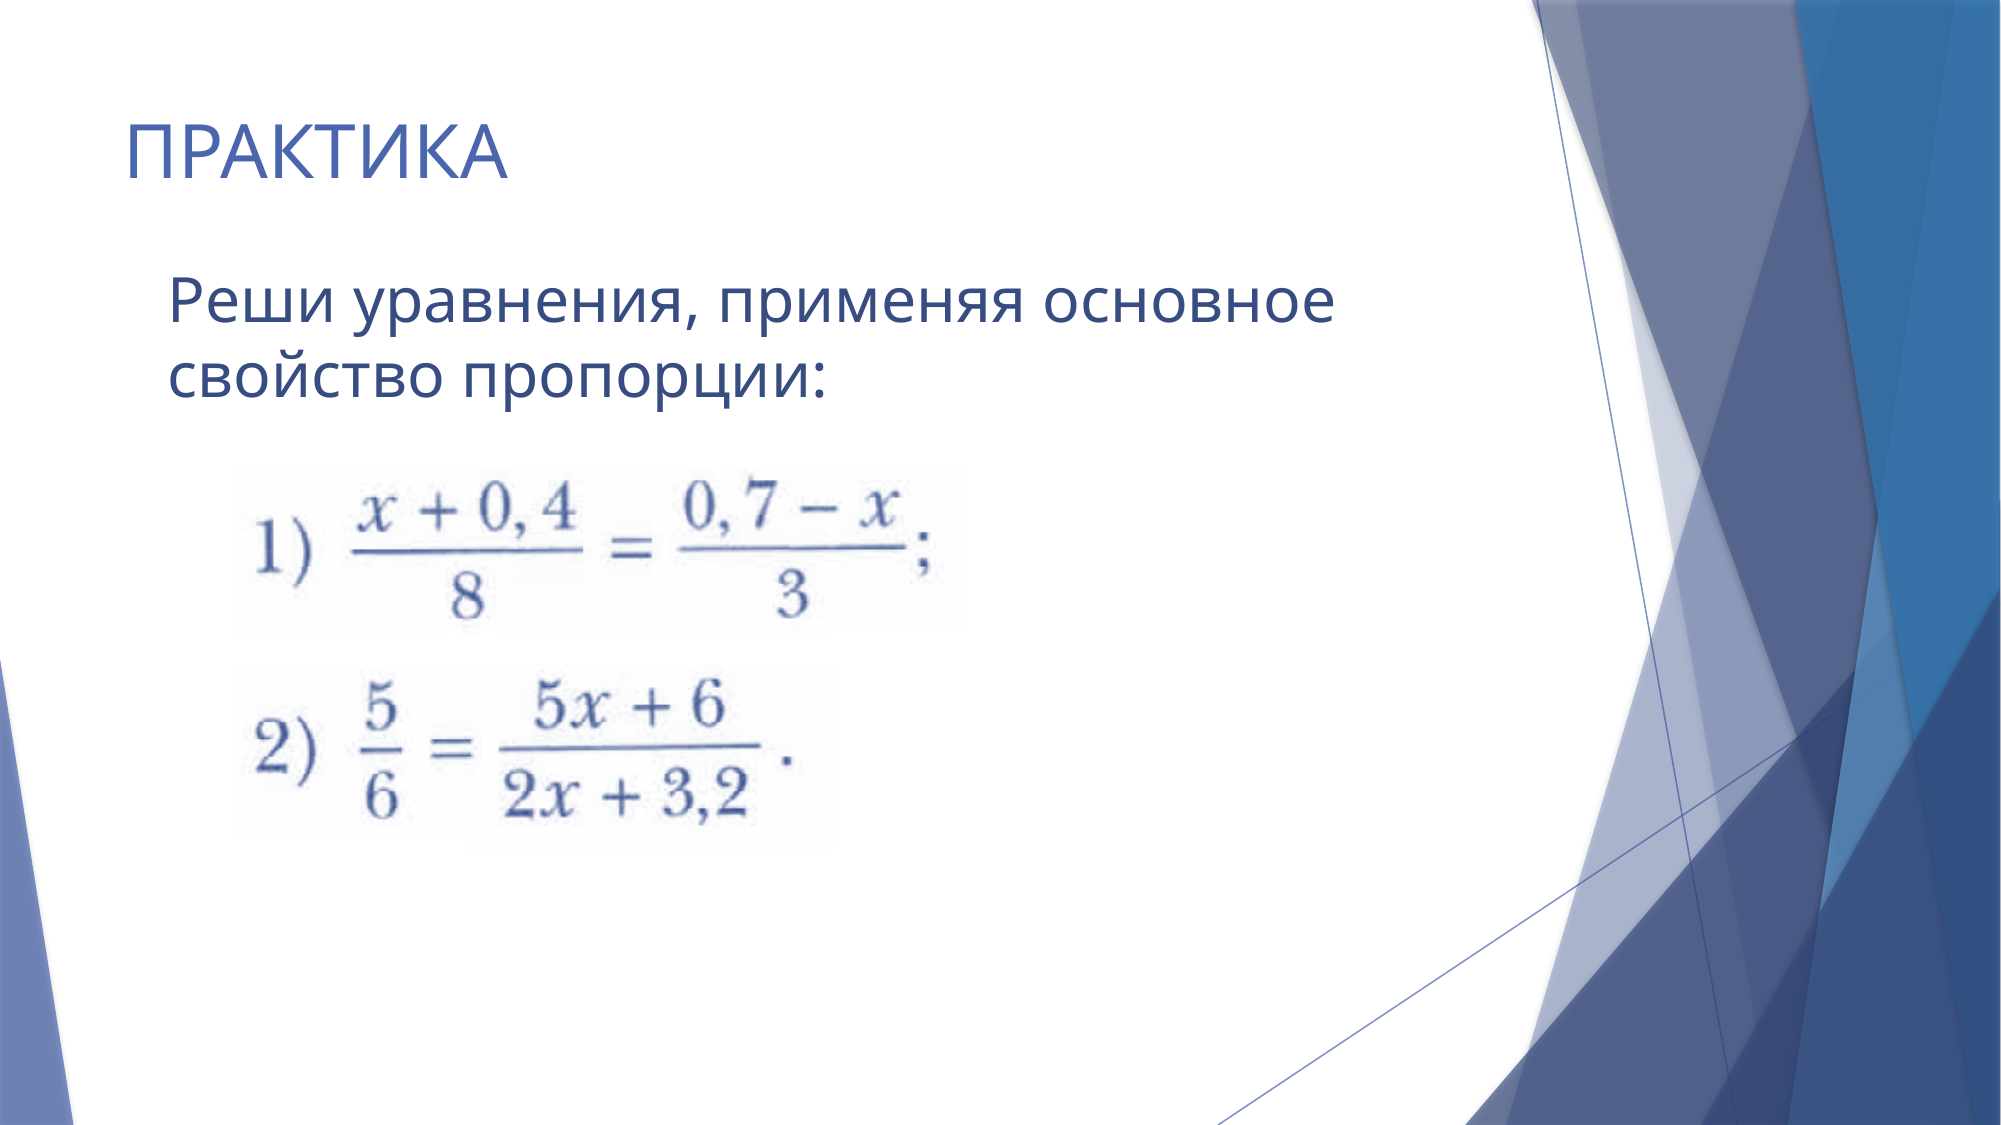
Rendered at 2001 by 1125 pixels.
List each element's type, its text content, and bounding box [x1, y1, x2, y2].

title ПРАКТИКА [89, 95, 1500, 313]
list Реши уравнения, применяя основное свойство пропорции: [152, 252, 1637, 992]
picture [232, 468, 966, 851]
